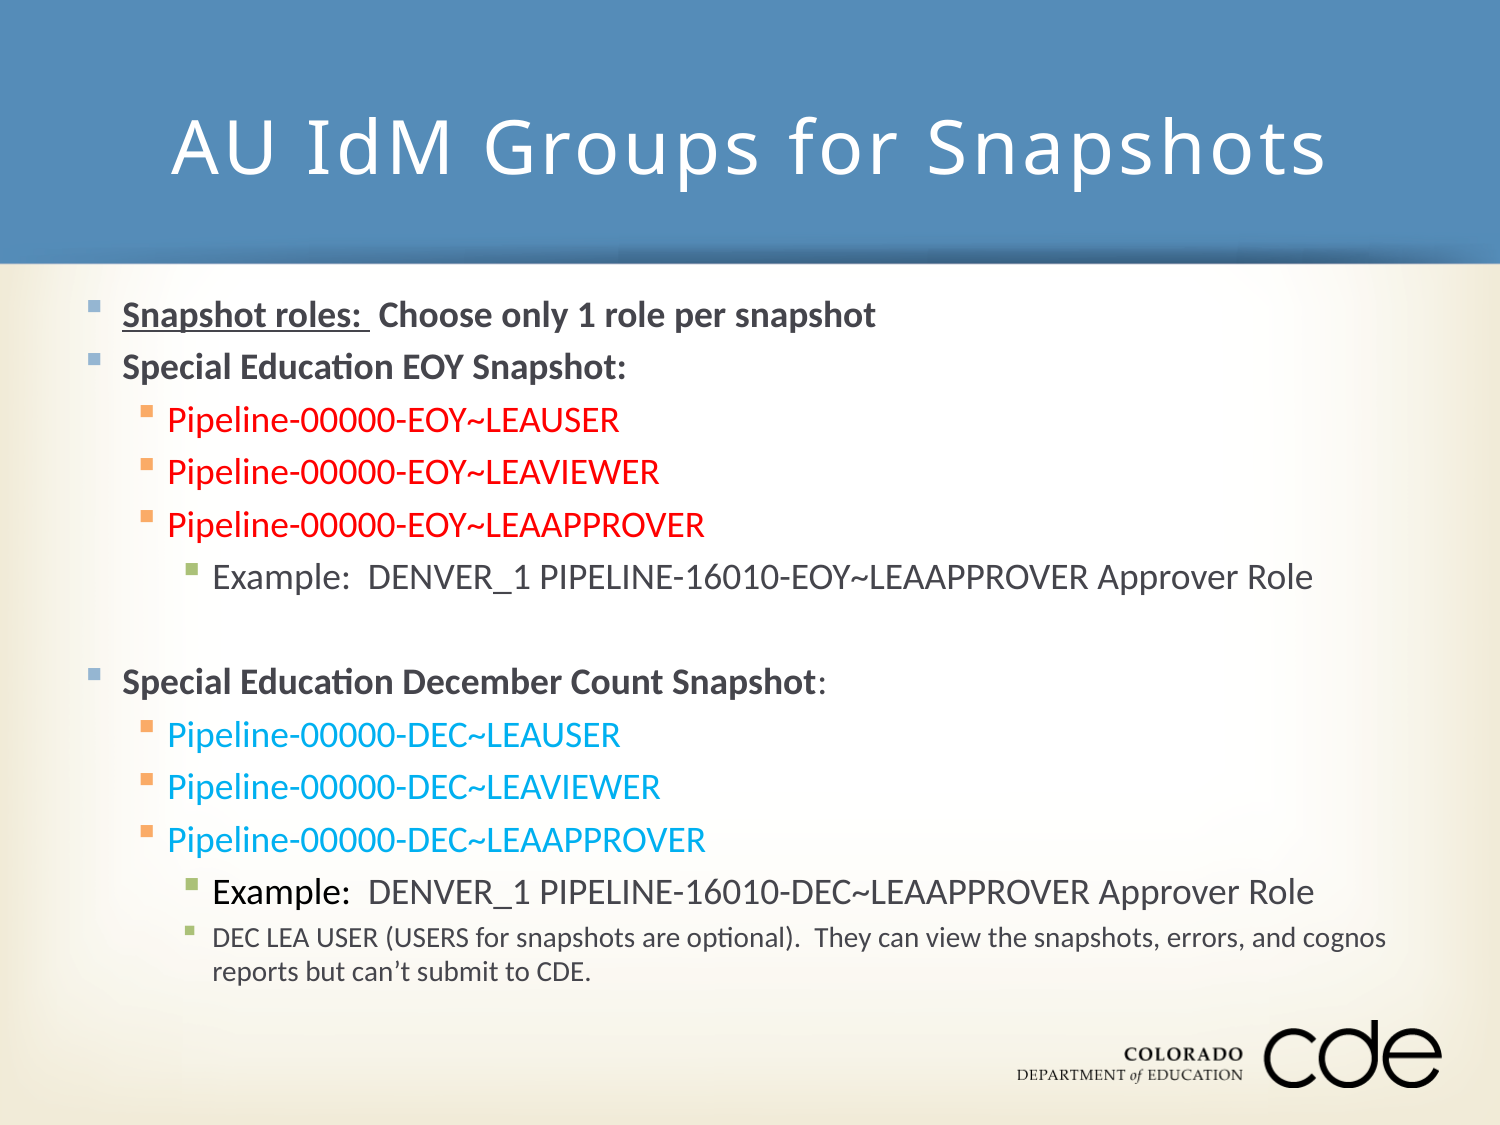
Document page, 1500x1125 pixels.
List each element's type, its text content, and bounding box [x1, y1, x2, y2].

title AU IdM Groups for Snapshots [62, 58, 1438, 232]
list Snapshot roles: Choose only 1 role per snapshot Special Education EOY Snapshot: Pipeline-00000-EOY~LEAUSER Pipeline-00000-EOY~LEAVIEWER Pipeline-00000-EOY~LEAAPPROVER Example: DENVER_1 PIPELINE-16010-EOY~LEAAPPROVER Approver Role Special Education December Count Snapshot: Pipeline-00000-DEC~LEAUSER Pipeline-00000-DEC~LEAVIEWER Pipeline-00000-DEC~LEAAPPROVER Example: DENVER_1 PIPELINE-16010-DEC~LEAAPPROVER Approver Role DEC LEA USER (USERS for snapshots are optional). They can view the snapshots, errors, and cognos reports but can’t submit to CDE. [62, 281, 1442, 1005]
picture [0, 0, 1500, 1125]
